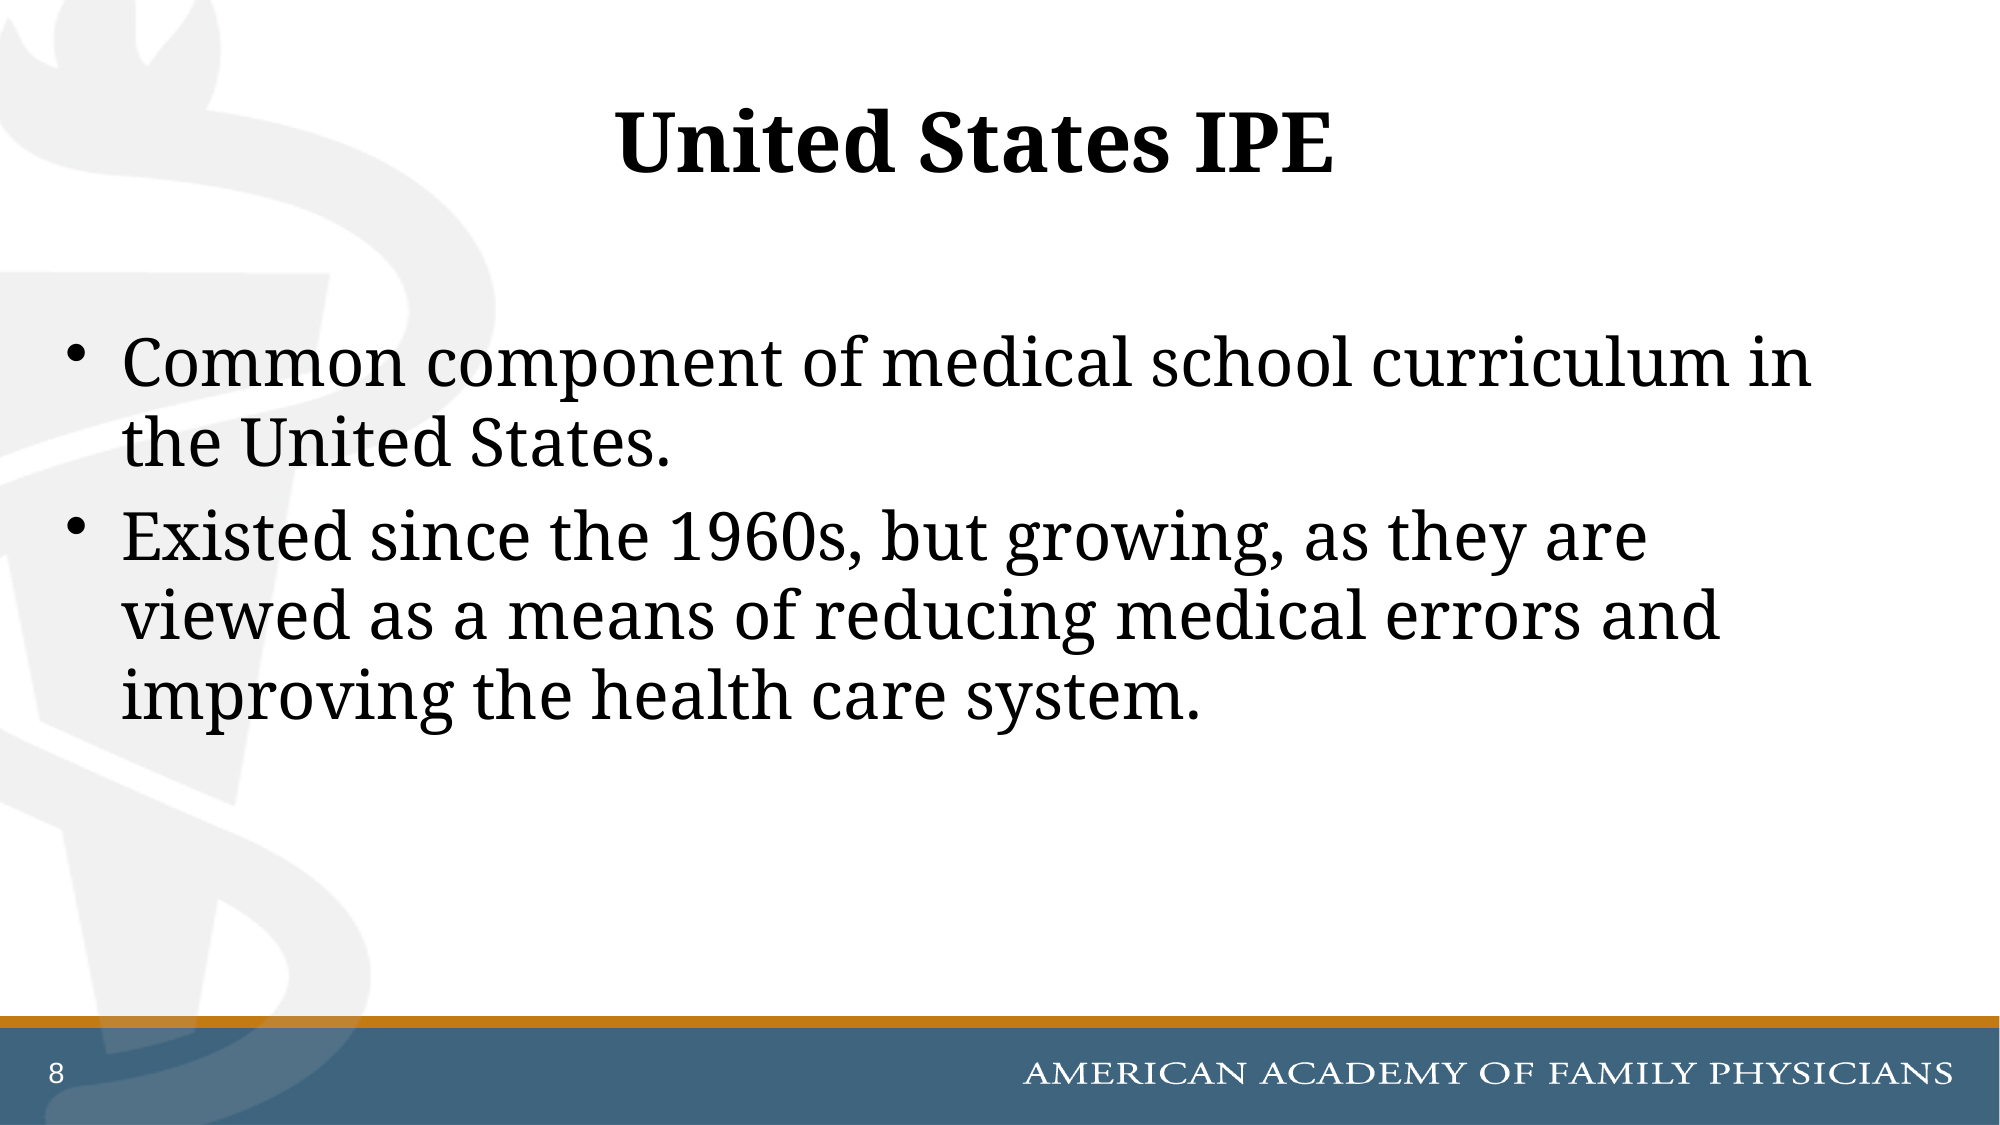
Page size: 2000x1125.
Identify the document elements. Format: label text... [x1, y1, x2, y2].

list Common component of medical school curriculum in the United States. Existed since the 1960s, but growing, as they are viewed as a means of reducing medical errors and improving the health care system. [49, 312, 1900, 775]
title United States IPE [49, 45, 1900, 233]
picture [0, 0, 2000, 1125]
slide_number 8 [33, 1046, 150, 1125]
